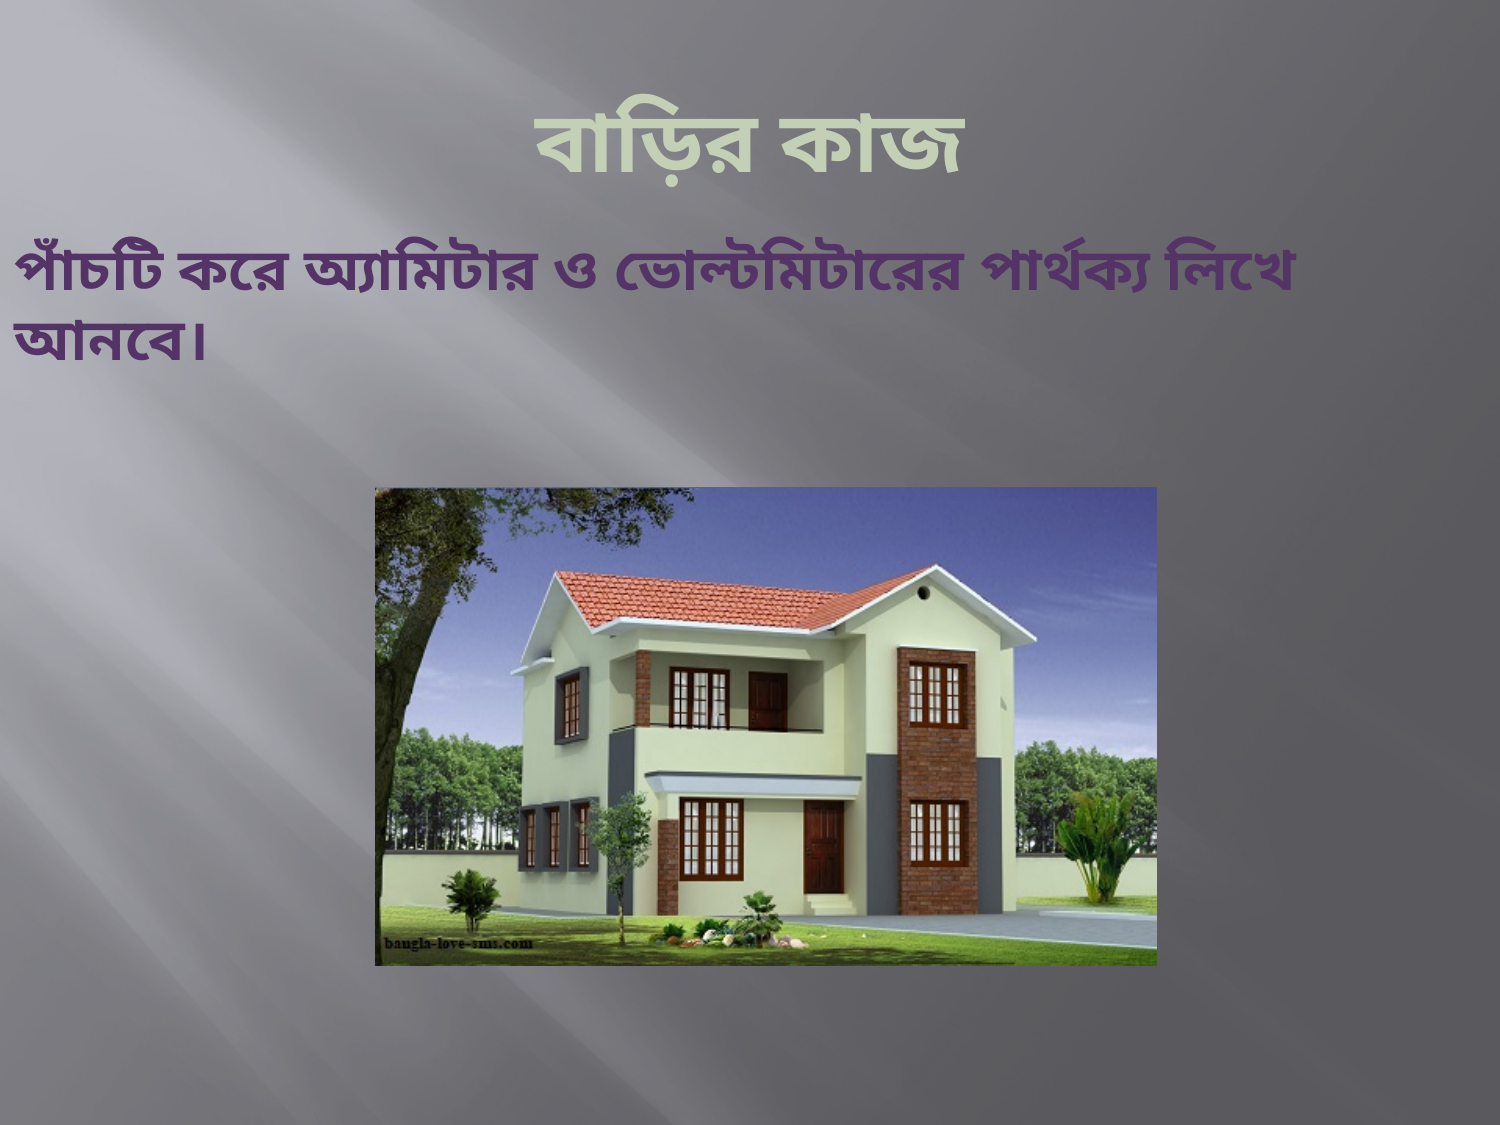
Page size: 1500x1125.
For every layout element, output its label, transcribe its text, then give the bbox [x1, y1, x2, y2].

picture [374, 487, 1157, 966]
text_box পাঁচটি করে অ্যামিটার ও ভোল্টমিটারের পার্থক্য লিখে আনবে। [0, 224, 1463, 520]
title বাড়ির কাজ [75, 45, 1425, 224]
